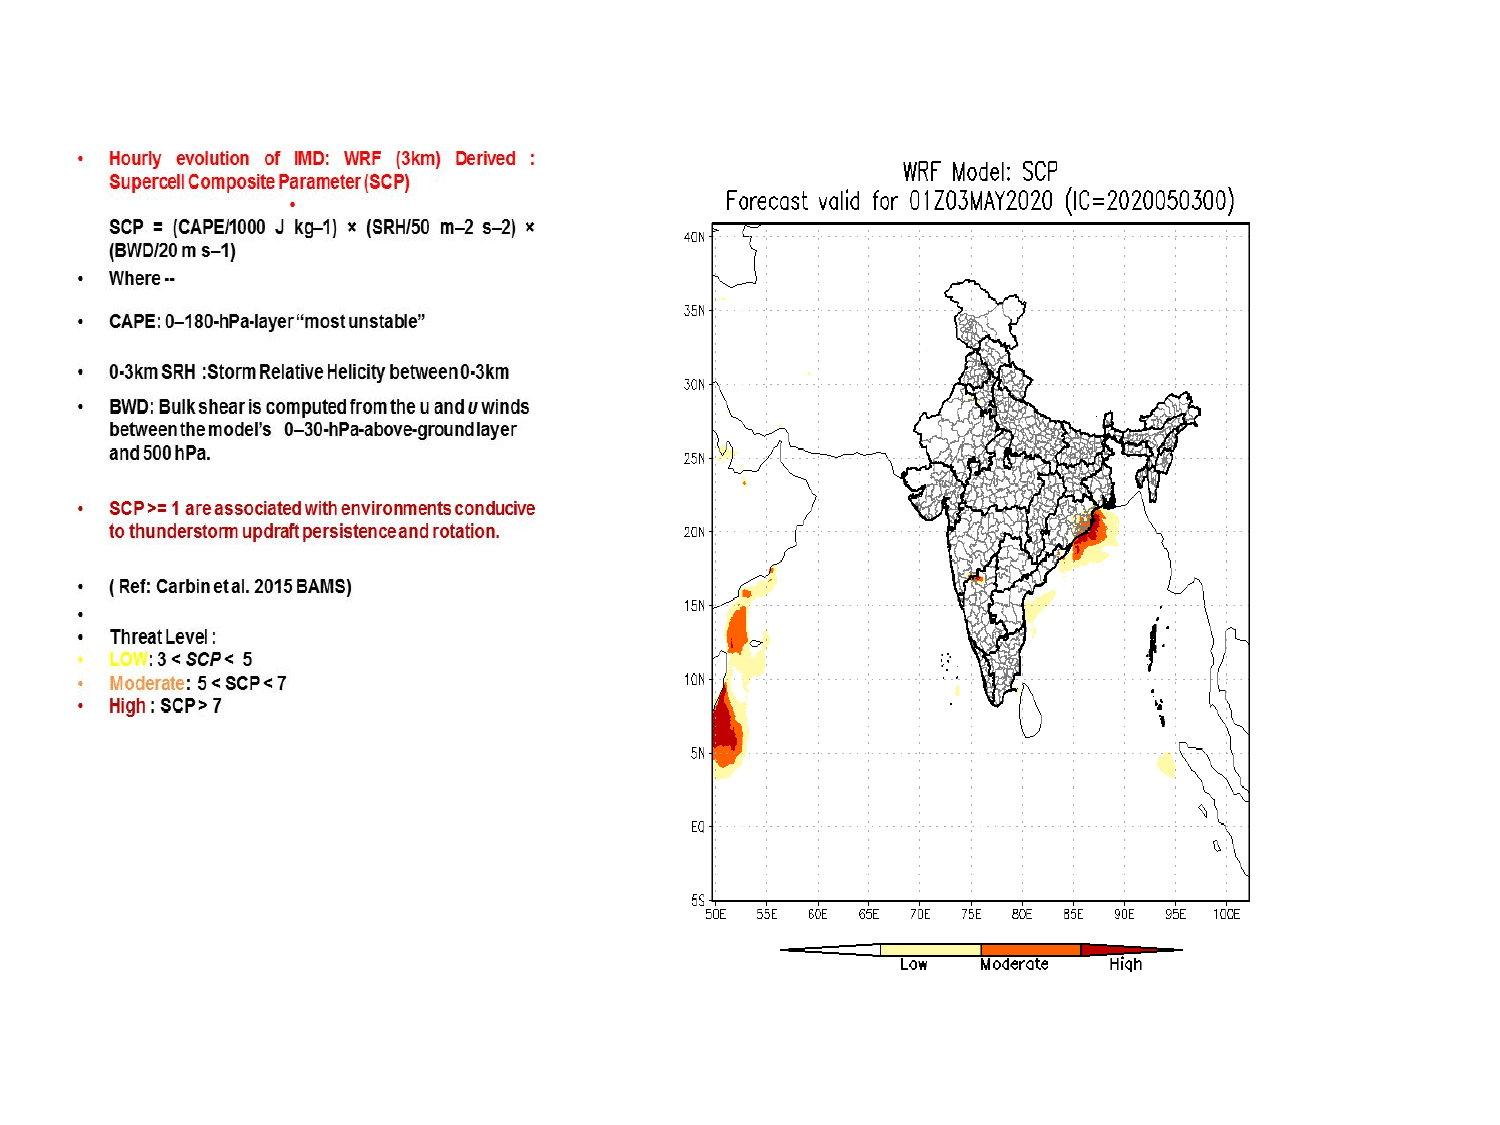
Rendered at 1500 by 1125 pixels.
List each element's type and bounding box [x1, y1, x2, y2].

picture [74, 149, 1426, 976]
